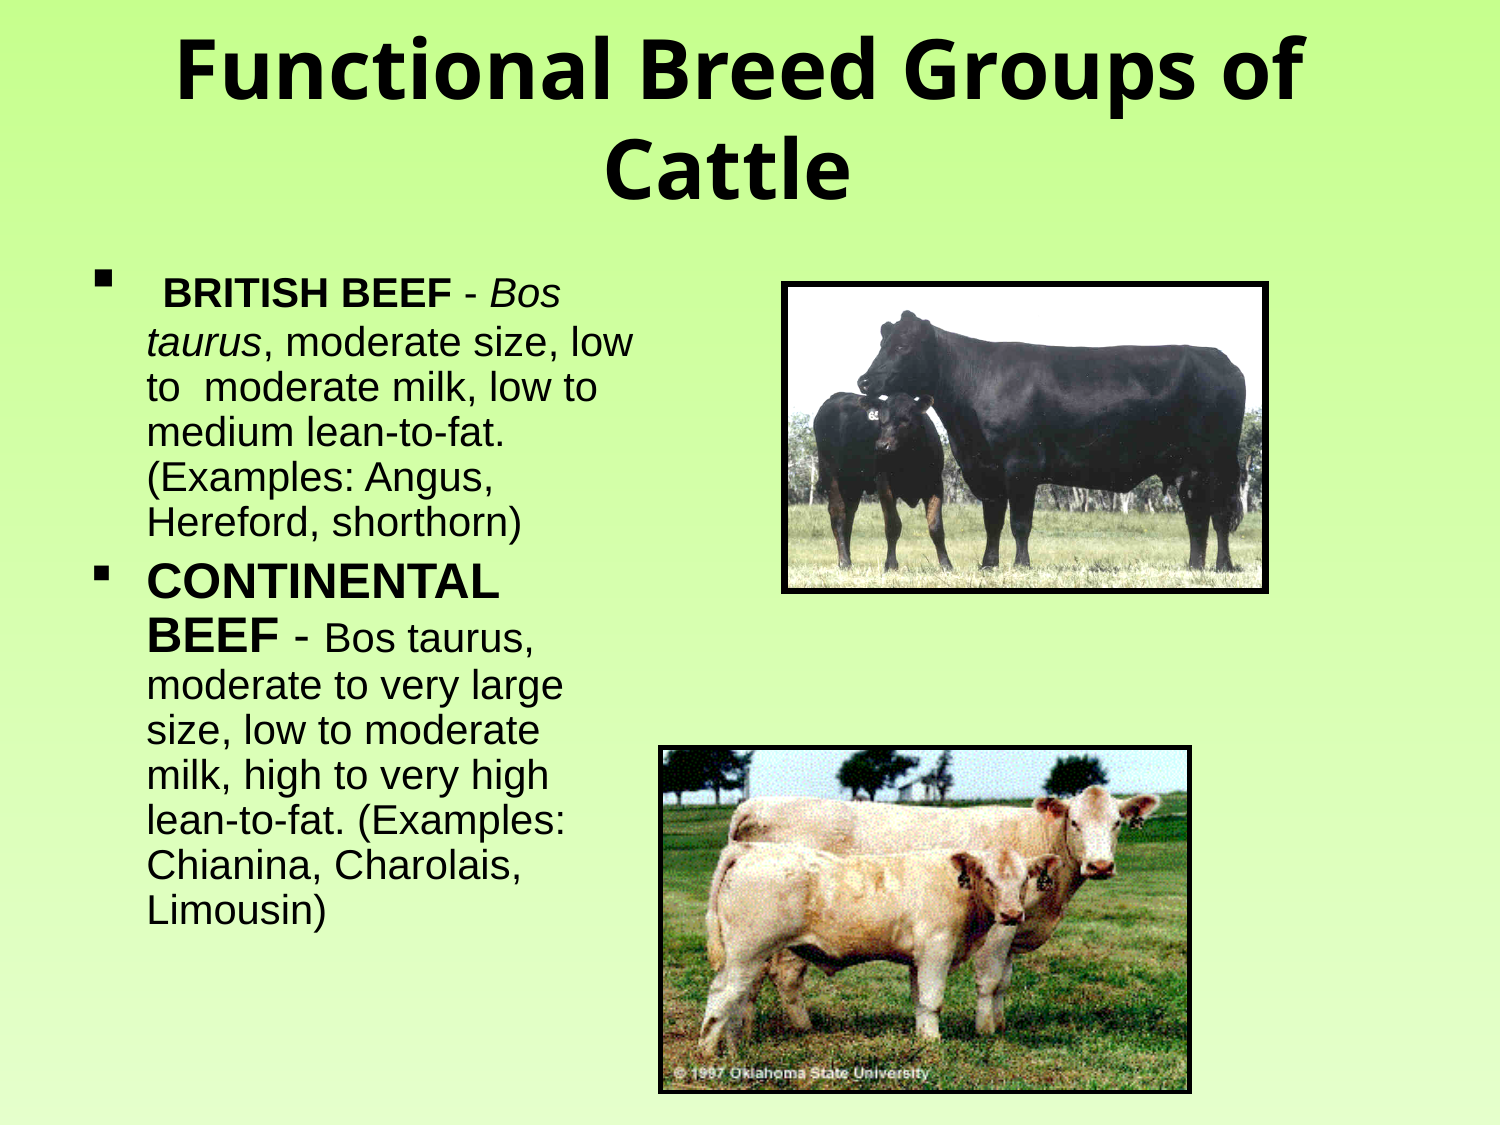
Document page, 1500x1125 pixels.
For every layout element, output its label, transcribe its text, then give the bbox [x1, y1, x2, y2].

title Functional Breed Groups of Cattle [74, 44, 1426, 188]
picture [662, 749, 1188, 1090]
list BRITISH BEEF - Bos taurus, moderate size, low to moderate milk, low to medium lean-to-fat. (Examples: Angus, Hereford, shorthorn) CONTINENTAL BEEF - Bos taurus, moderate to very large size, low to moderate milk, high to very high lean-to-fat. (Examples: Chianina, Charolais, Limousin) [74, 249, 651, 1006]
picture [787, 287, 1263, 589]
